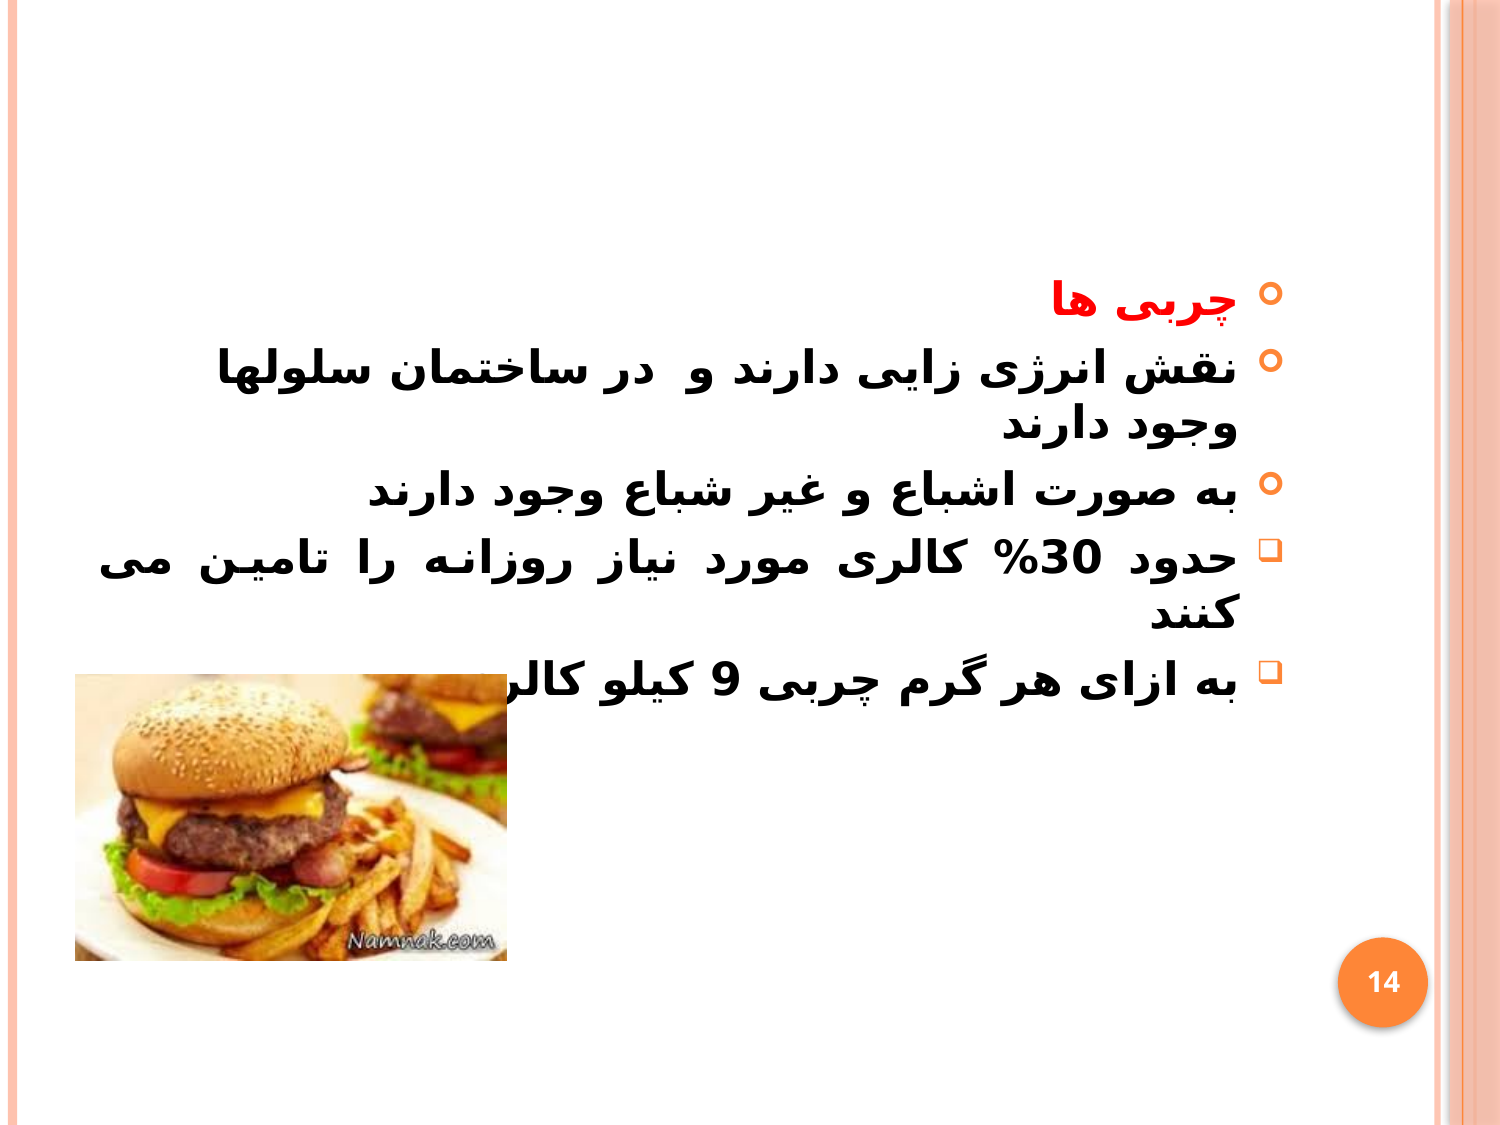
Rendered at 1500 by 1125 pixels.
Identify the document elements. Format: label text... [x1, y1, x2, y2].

picture [74, 674, 507, 962]
slide_number 14 [1333, 940, 1434, 1027]
list چربی ها نقش انرژی زایی دارند و در ساختمان سلولها وجود دارند به صورت اشباع و غیر شباع وجود دارند حدود 30% کالری مورد نیاز روزانه را تامین می کنند به ازای هر گرم چربی 9 کیلو کالری [75, 262, 1300, 1062]
